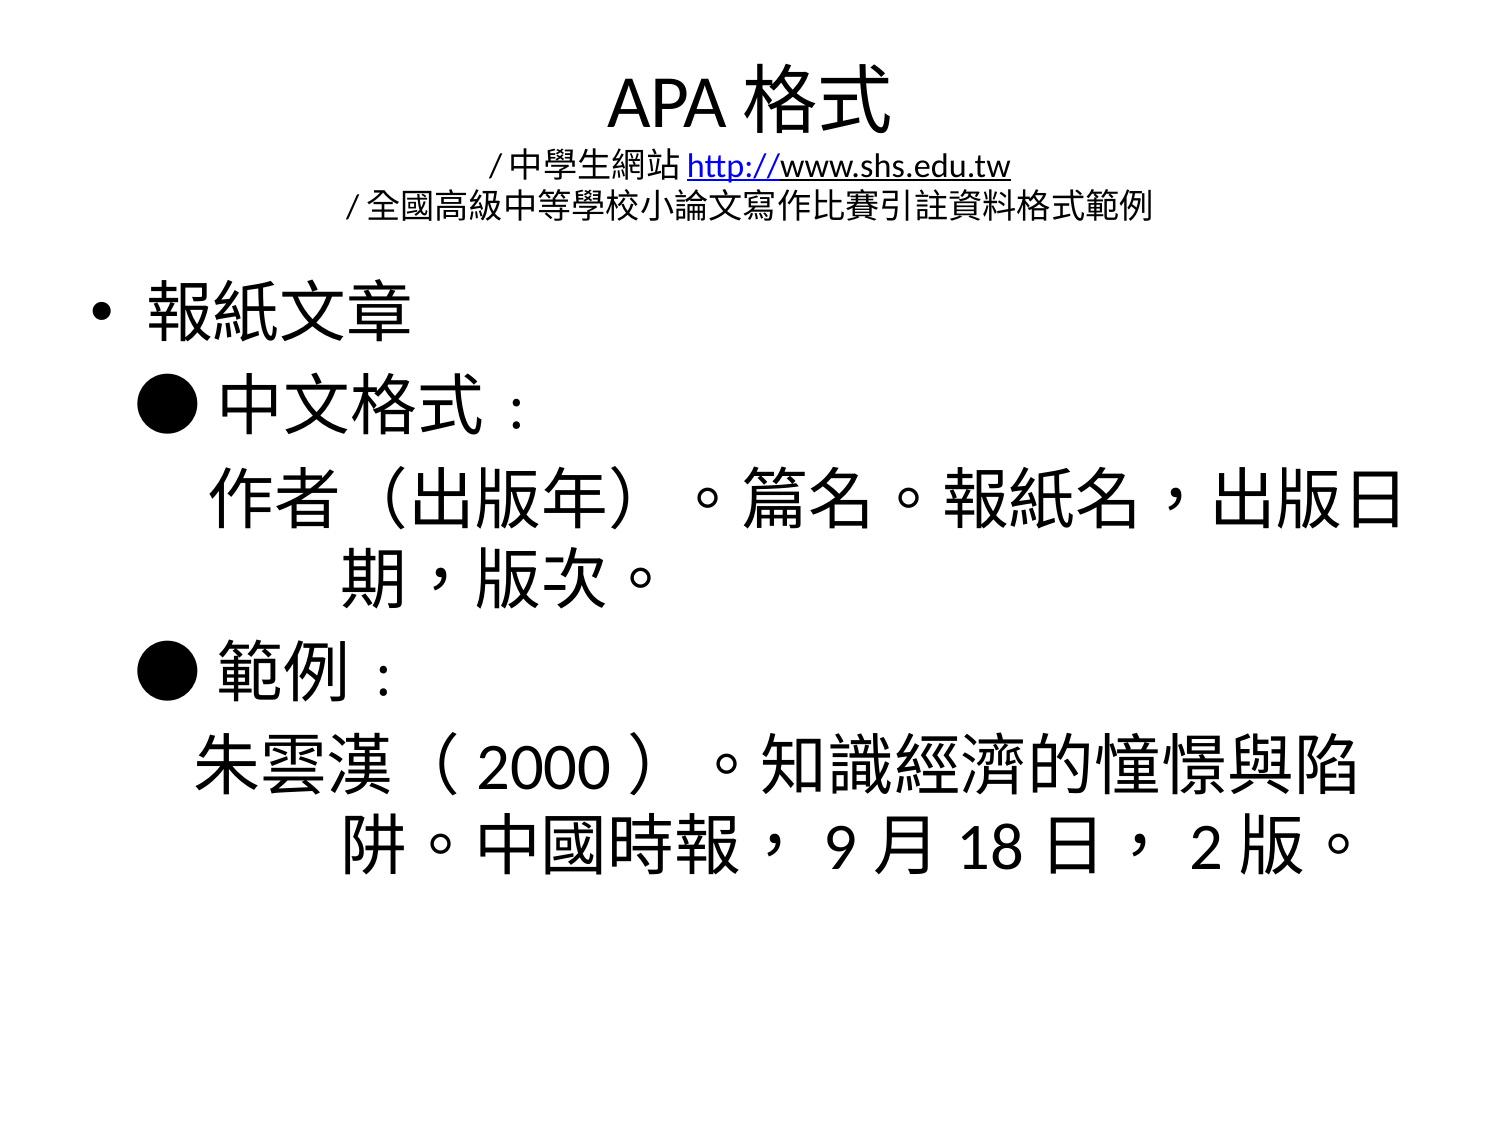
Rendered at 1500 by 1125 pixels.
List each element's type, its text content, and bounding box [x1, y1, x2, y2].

title APA格式 /中學生網站http://www.shs.edu.tw /全國高級中等學校小論文寫作比賽引註資料格式範例 [75, 45, 1425, 233]
list 報紙文章 ●中文格式﹕ 作者（出版年）。篇名。報紙名，出版日期，版次。 ●範例﹕ 朱雲漢（2000）。知識經濟的憧憬與陷阱。中國時報，9月18日，2版。 [75, 262, 1425, 1005]
